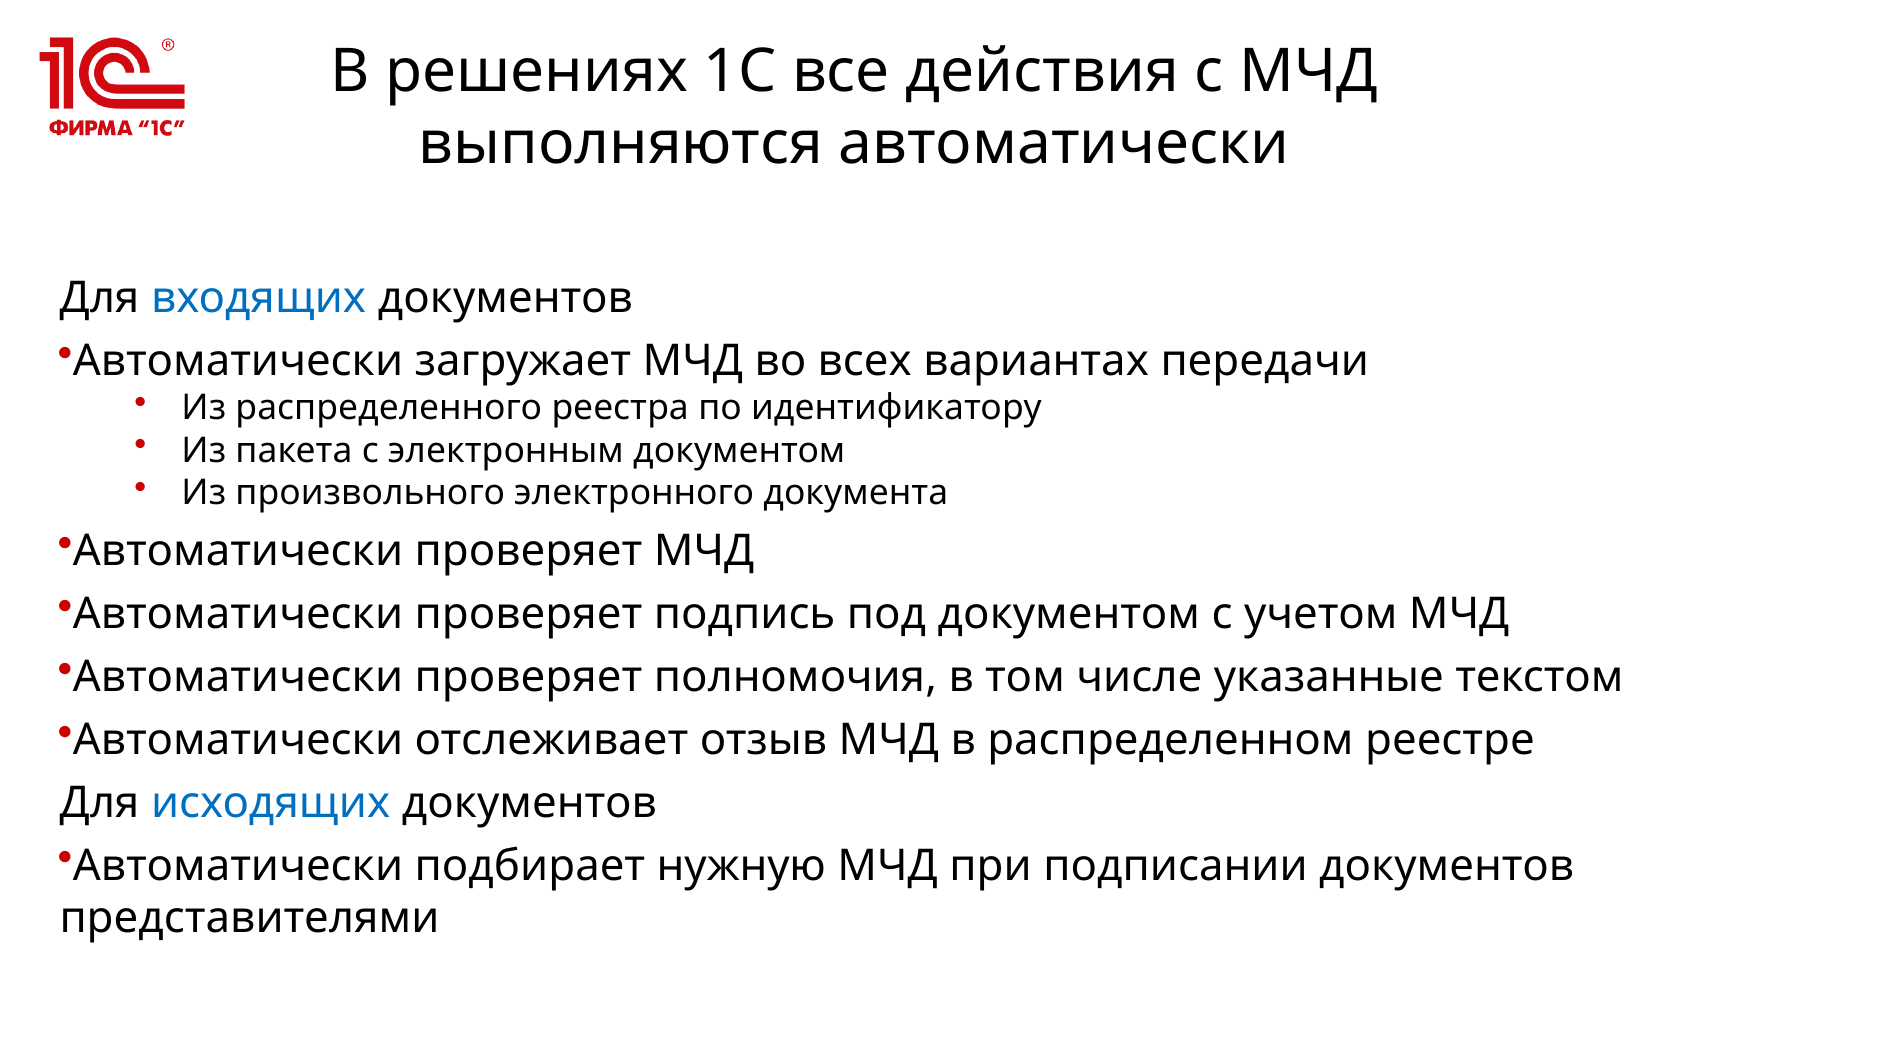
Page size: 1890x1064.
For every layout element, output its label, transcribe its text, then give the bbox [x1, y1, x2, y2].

text_box Для входящих документов Автоматически загружает МЧД во всех вариантах передачи Из распределенного реестра по идентификатору Из пакета с электронным документом Из произвольного электронного документа Автоматически проверяет МЧД Автоматически проверяет подпись под документом с учетом МЧД Автоматически проверяет полномочия, в том числе указанные текстом Автоматически отслеживает отзыв МЧД в распределенном реестре Для исходящих документов Автоматически подбирает нужную МЧД при подписании документов представителями [57, 255, 1803, 942]
picture [39, 37, 185, 136]
title В решениях 1С все действия с МЧД выполняются автоматически [237, 28, 1471, 176]
